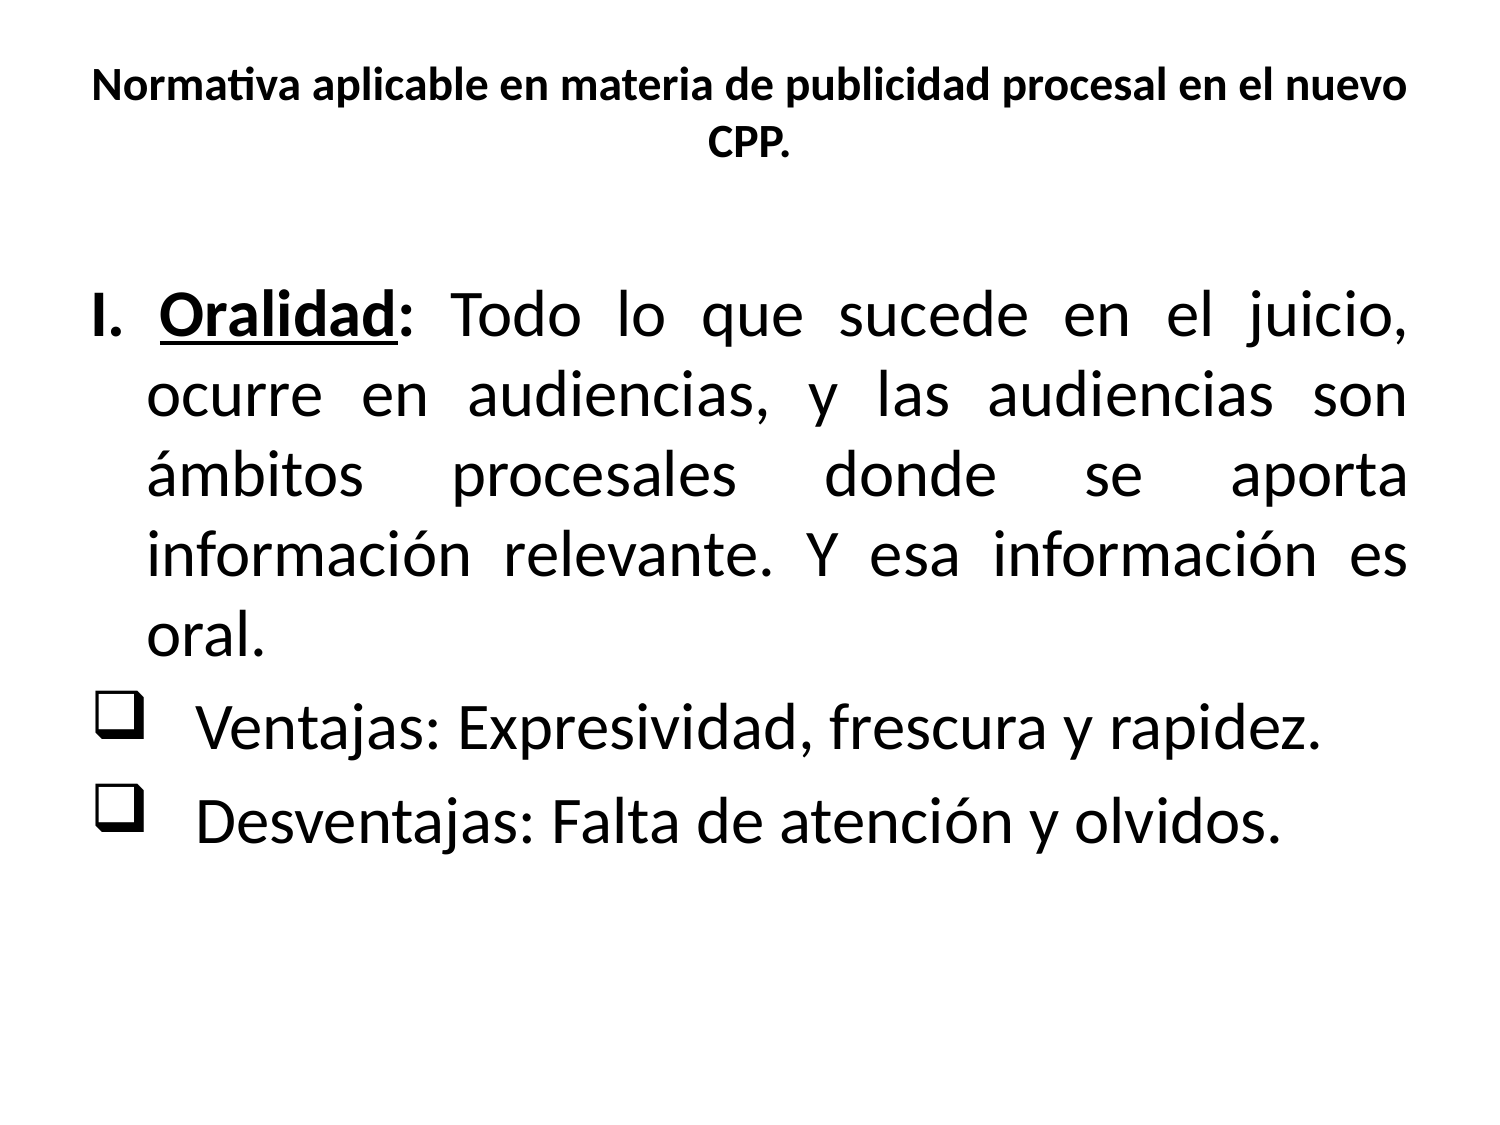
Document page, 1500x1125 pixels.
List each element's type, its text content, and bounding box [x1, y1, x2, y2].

list I. Oralidad: Todo lo que sucede en el juicio, ocurre en audiencias, y las audiencias son ámbitos procesales donde se aporta información relevante. Y esa información es oral. Ventajas: Expresividad, frescura y rapidez. Desventajas: Falta de atención y olvidos. [75, 262, 1425, 1005]
title Normativa aplicable en materia de publicidad procesal en el nuevo CPP. [75, 45, 1425, 233]
